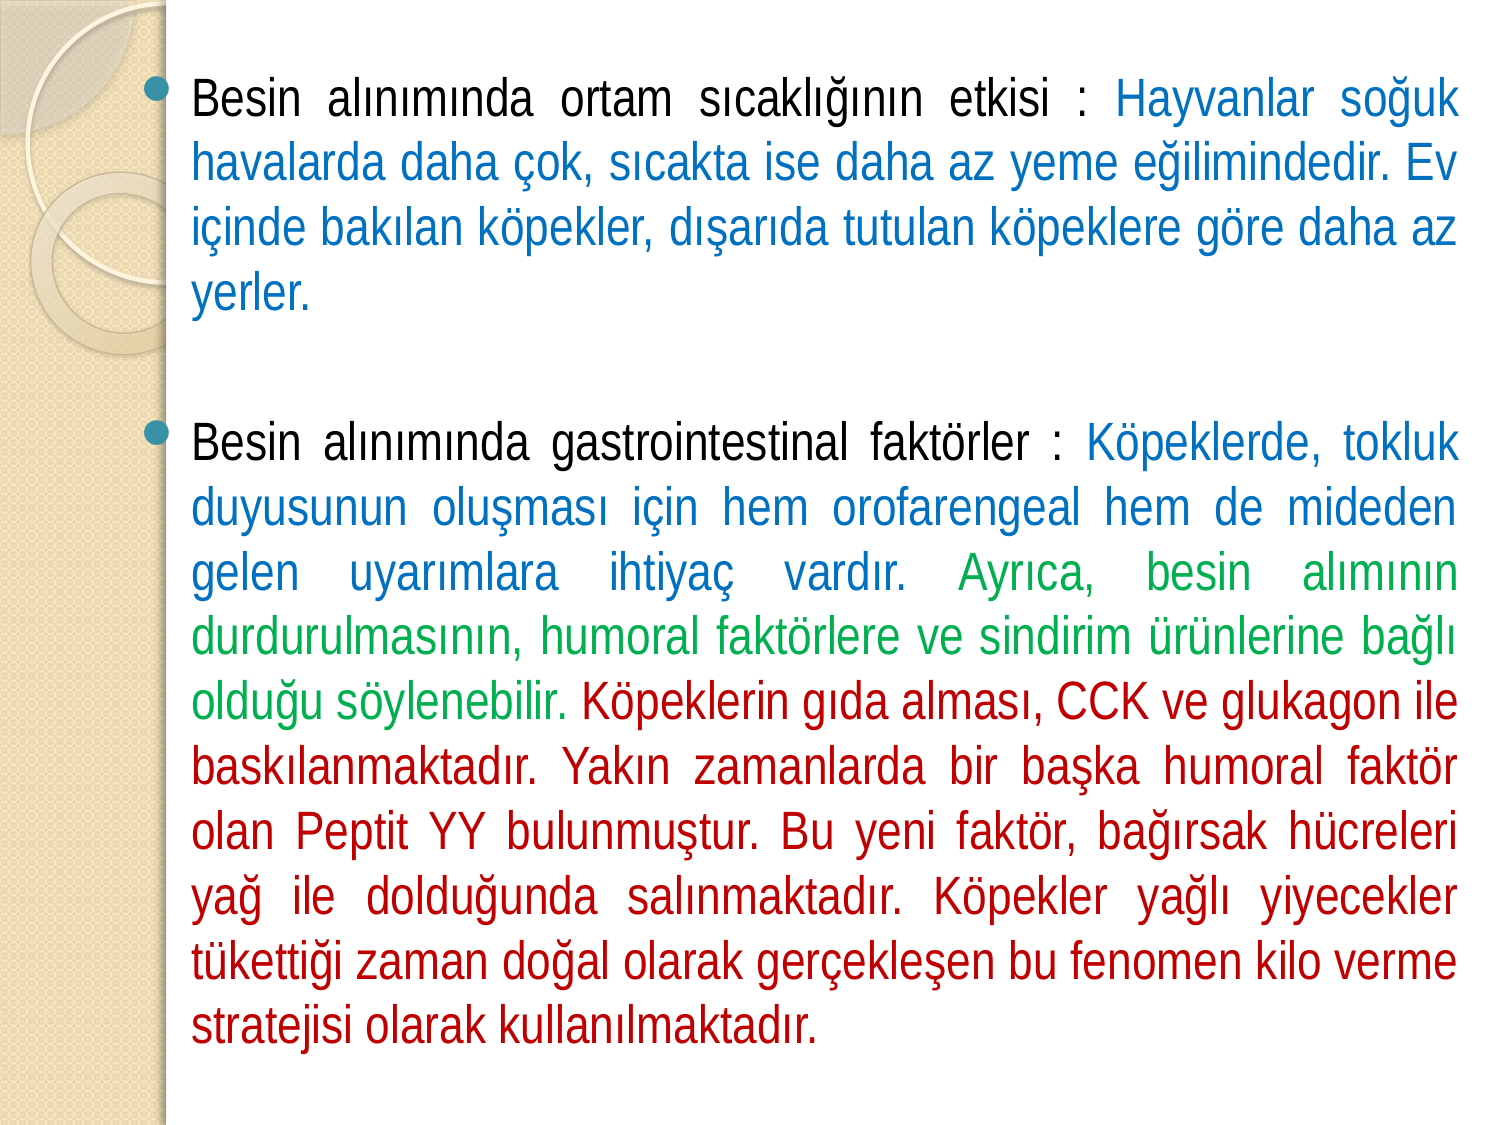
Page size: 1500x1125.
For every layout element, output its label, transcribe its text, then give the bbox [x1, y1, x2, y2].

list Besin alınımında ortam sıcaklığının etkisi : Hayvanlar soğuk havalarda daha çok, sıcakta ise daha az yeme eğilimindedir. Ev içinde bakılan köpekler, dışarıda tutulan köpeklere göre daha az yerler. Besin alınımında gastrointestinal faktörler : Köpeklerde, tokluk duyusunun oluşması için hem orofarengeal hem de mideden gelen uyarımlara ihtiyaç vardır. Ayrıca, besin alımının durdurulmasının, humoral faktörlere ve sindirim ürünlerine bağlı olduğu söylenebilir. Köpeklerin gıda alması, CCK ve glukagon ile baskılanmaktadır. Yakın zamanlarda bir başka humoral faktör olan Peptit YY bulunmuştur. Bu yeni faktör, bağırsak hücreleri yağ ile dolduğunda salınmaktadır. Köpekler yağlı yiyecekler tükettiği zaman doğal olarak gerçekleşen bu fenomen kilo verme stratejisi olarak kullanılmaktadır. [123, 54, 1475, 1083]
